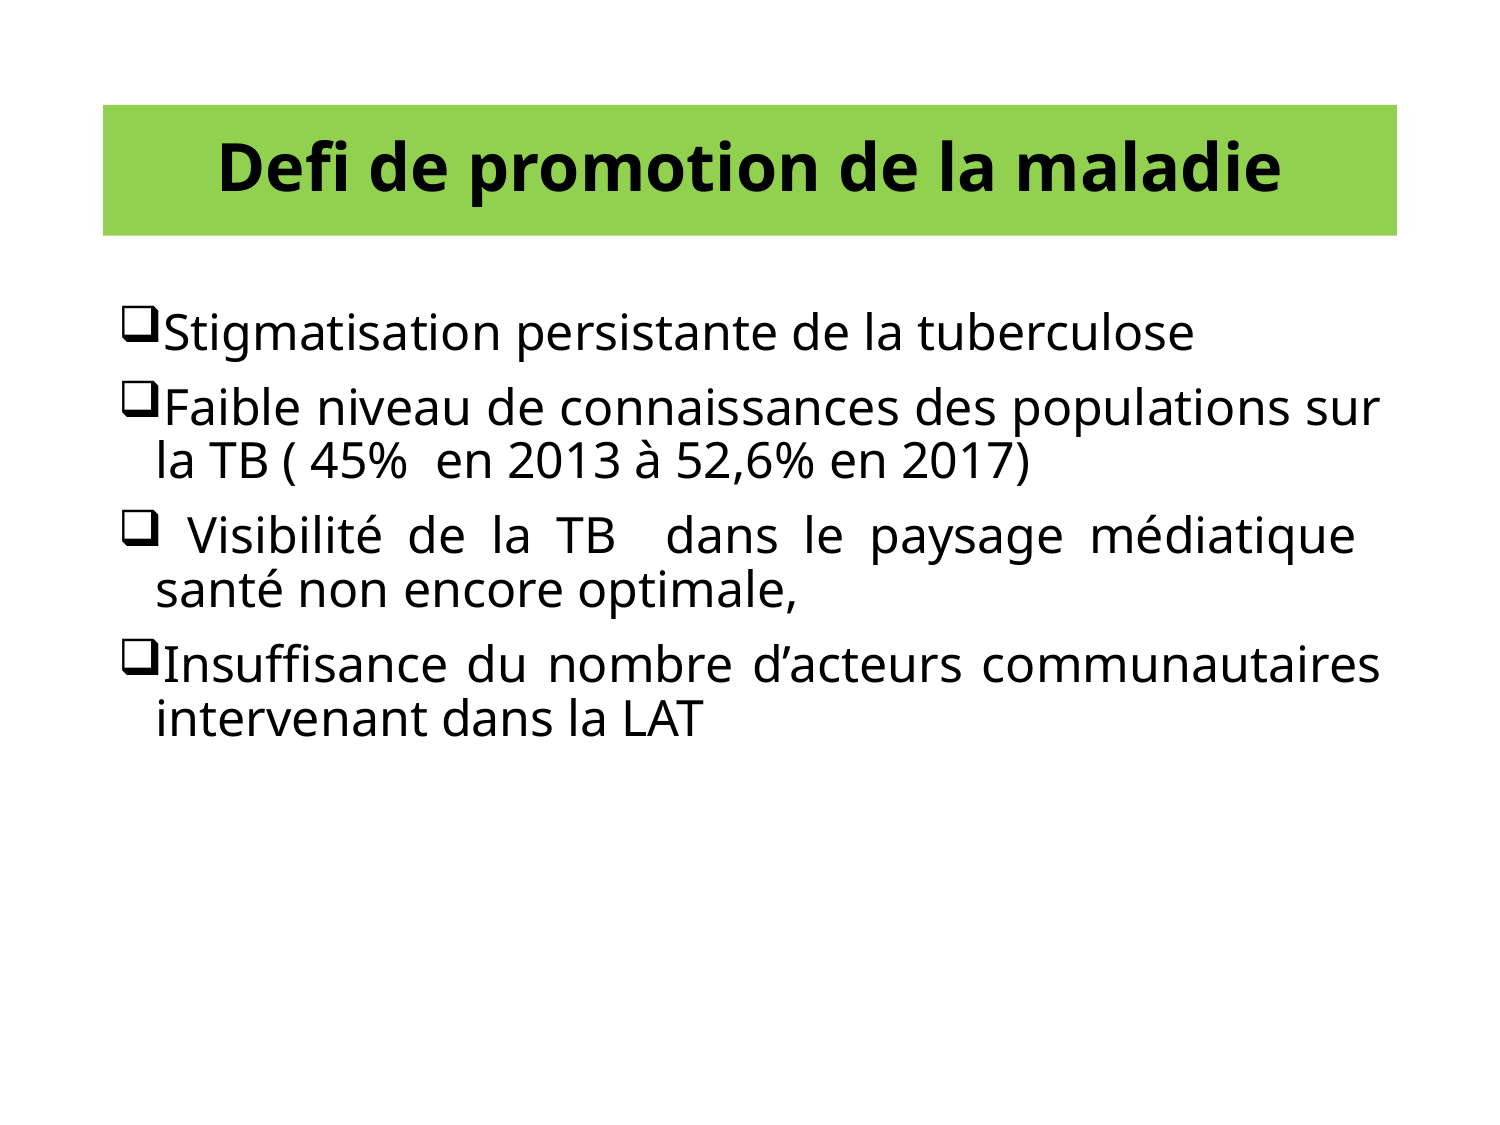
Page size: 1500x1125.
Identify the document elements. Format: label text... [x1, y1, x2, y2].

title Defi de promotion de la maladie [103, 104, 1397, 236]
list Stigmatisation persistante de la tuberculose Faible niveau de connaissances des populations sur la TB ( 45% en 2013 à 52,6% en 2017) Visibilité de la TB dans le paysage médiatique santé non encore optimale, Insuffisance du nombre d’acteurs communautaires intervenant dans la LAT [103, 299, 1397, 1014]
